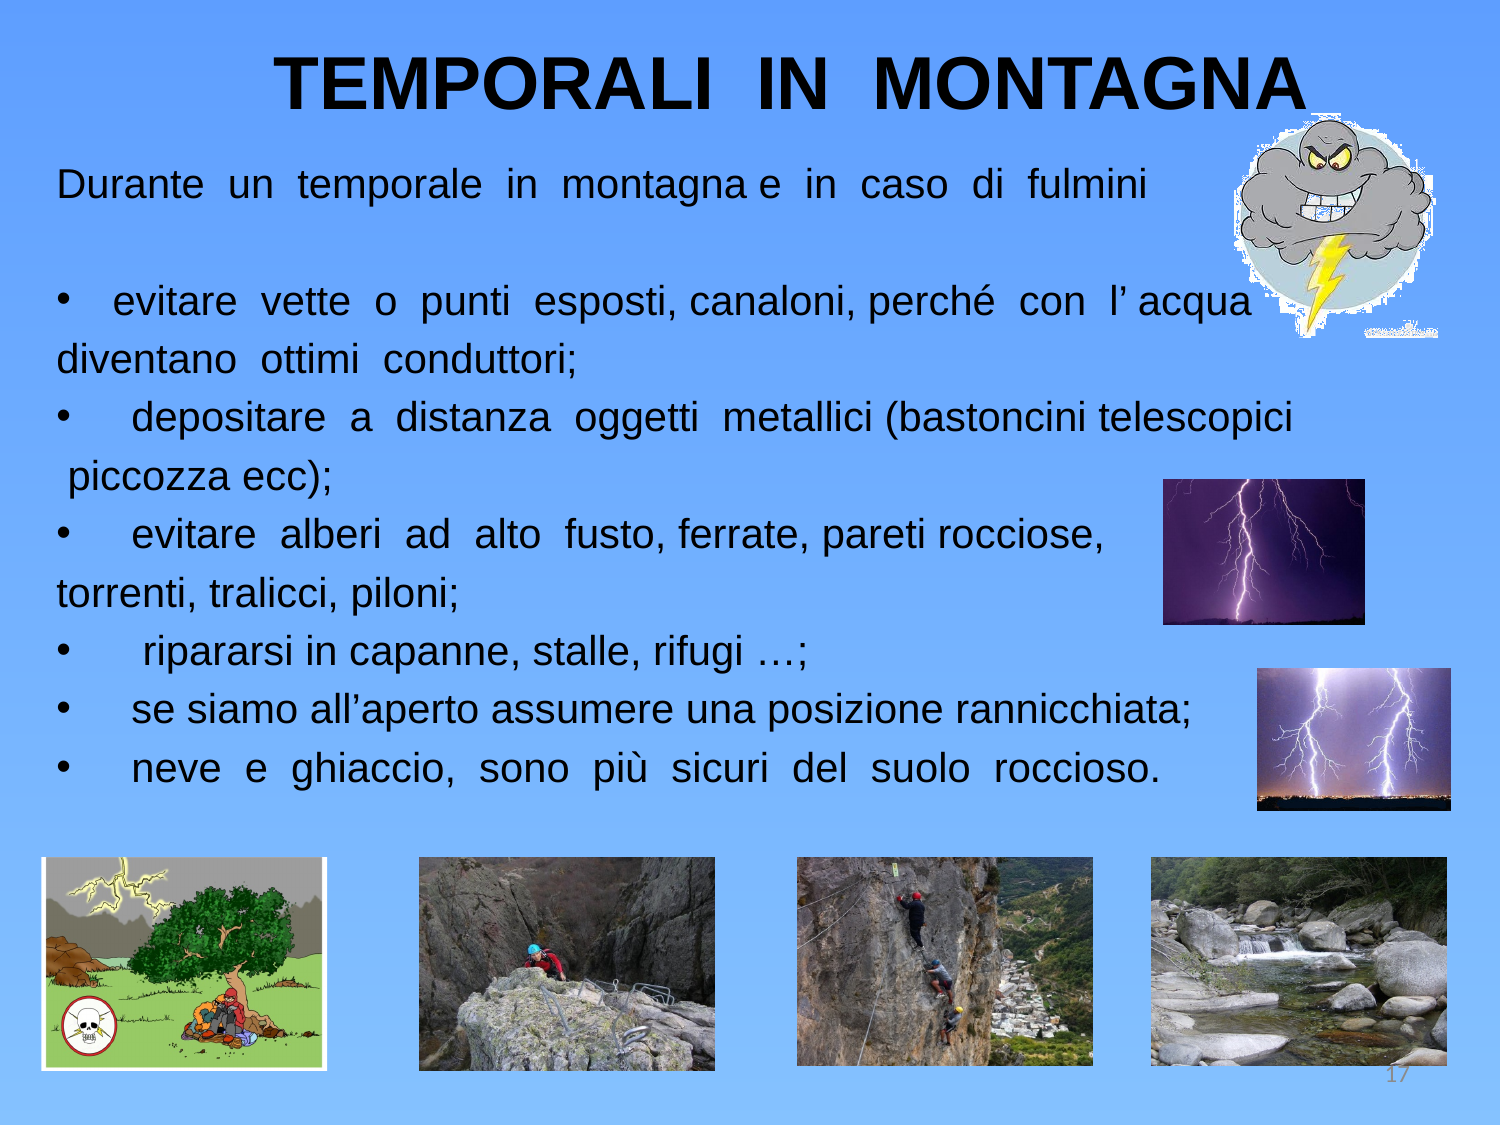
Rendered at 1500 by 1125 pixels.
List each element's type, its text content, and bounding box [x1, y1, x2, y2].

title TEMPORALI IN MONTAGNA [0, 0, 1500, 159]
picture [796, 857, 1093, 1067]
picture [1163, 479, 1365, 626]
picture [1151, 857, 1448, 1067]
list Durante un temporale in montagna e in caso di fulmini evitare vette o punti esposti, canaloni, perché con l’ acqua diventano ottimi conduttori; depositare a distanza oggetti metallici (bastoncini telescopici piccozza ecc); evitare alberi ad alto fusto, ferrate, pareti rocciose, torrenti, tralicci, piloni; ripararsi in capanne, stalle, rifugi …; se siamo all’aperto assumere una posizione rannicchiata; neve e ghiaccio, sono più sicuri del suolo roccioso. [41, 149, 1447, 846]
slide_number 17 [1074, 1042, 1425, 1103]
picture [41, 857, 328, 1071]
picture [418, 857, 715, 1071]
picture [1233, 113, 1438, 339]
picture [1257, 668, 1452, 811]
